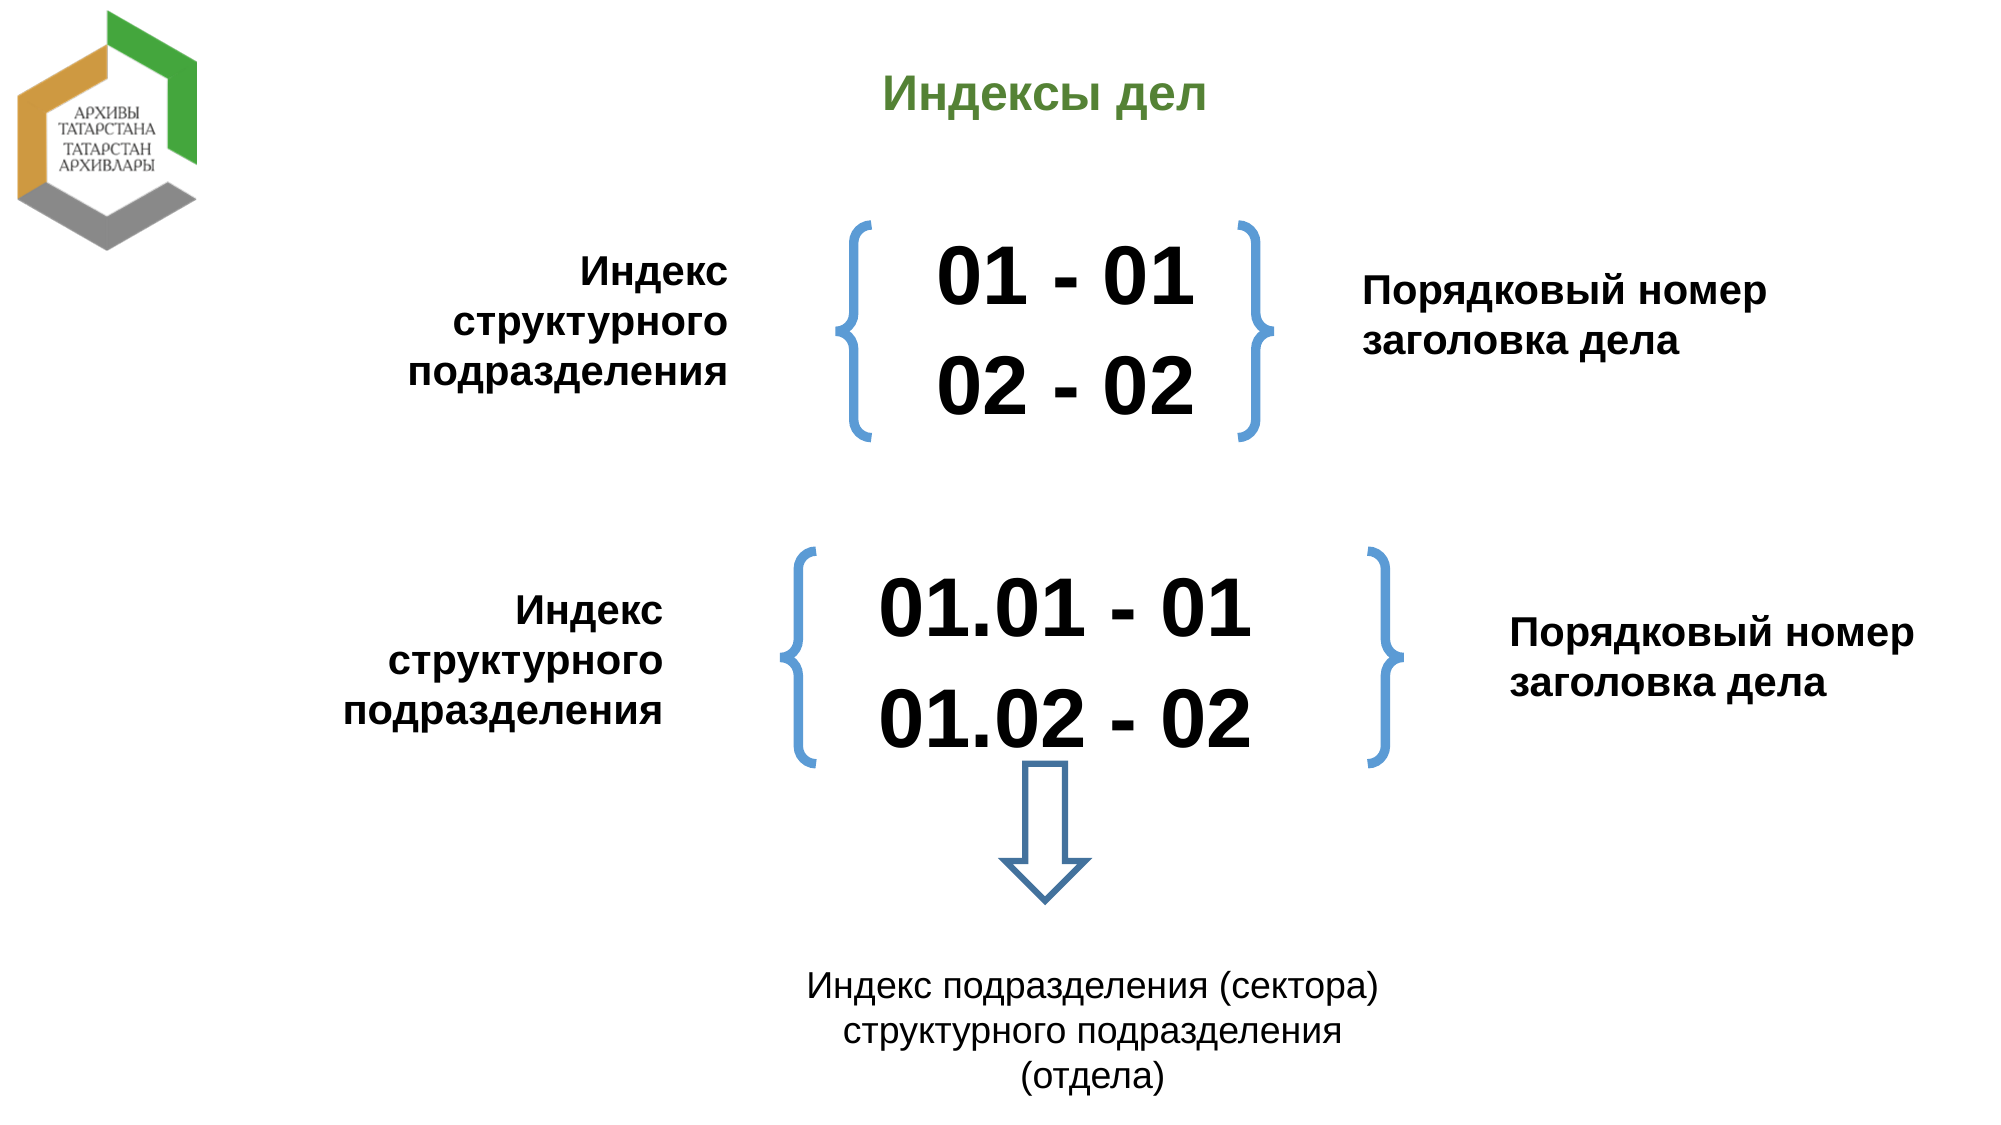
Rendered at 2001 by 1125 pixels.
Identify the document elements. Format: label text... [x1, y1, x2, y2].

text_box [1002, 762, 1088, 903]
text_box [385, 690, 695, 751]
text_box Порядковый номер заголовка дела [1494, 597, 1959, 713]
list 01 - 01 02 - 02 01.01 - 01 01.02 - 02 [155, 224, 1955, 928]
text_box Индекс структурного подразделения [283, 236, 744, 402]
text_box Порядковый номер заголовка дела [1347, 255, 1811, 371]
title Индексы дел [197, 44, 1907, 145]
text_box [835, 224, 1274, 439]
text_box Индекс структурного подразделения [218, 575, 679, 740]
text_box Индекс подразделения (сектора) структурного подразделения (отдела) [756, 953, 1429, 1104]
text_box [780, 550, 1404, 765]
picture [17, 10, 197, 251]
